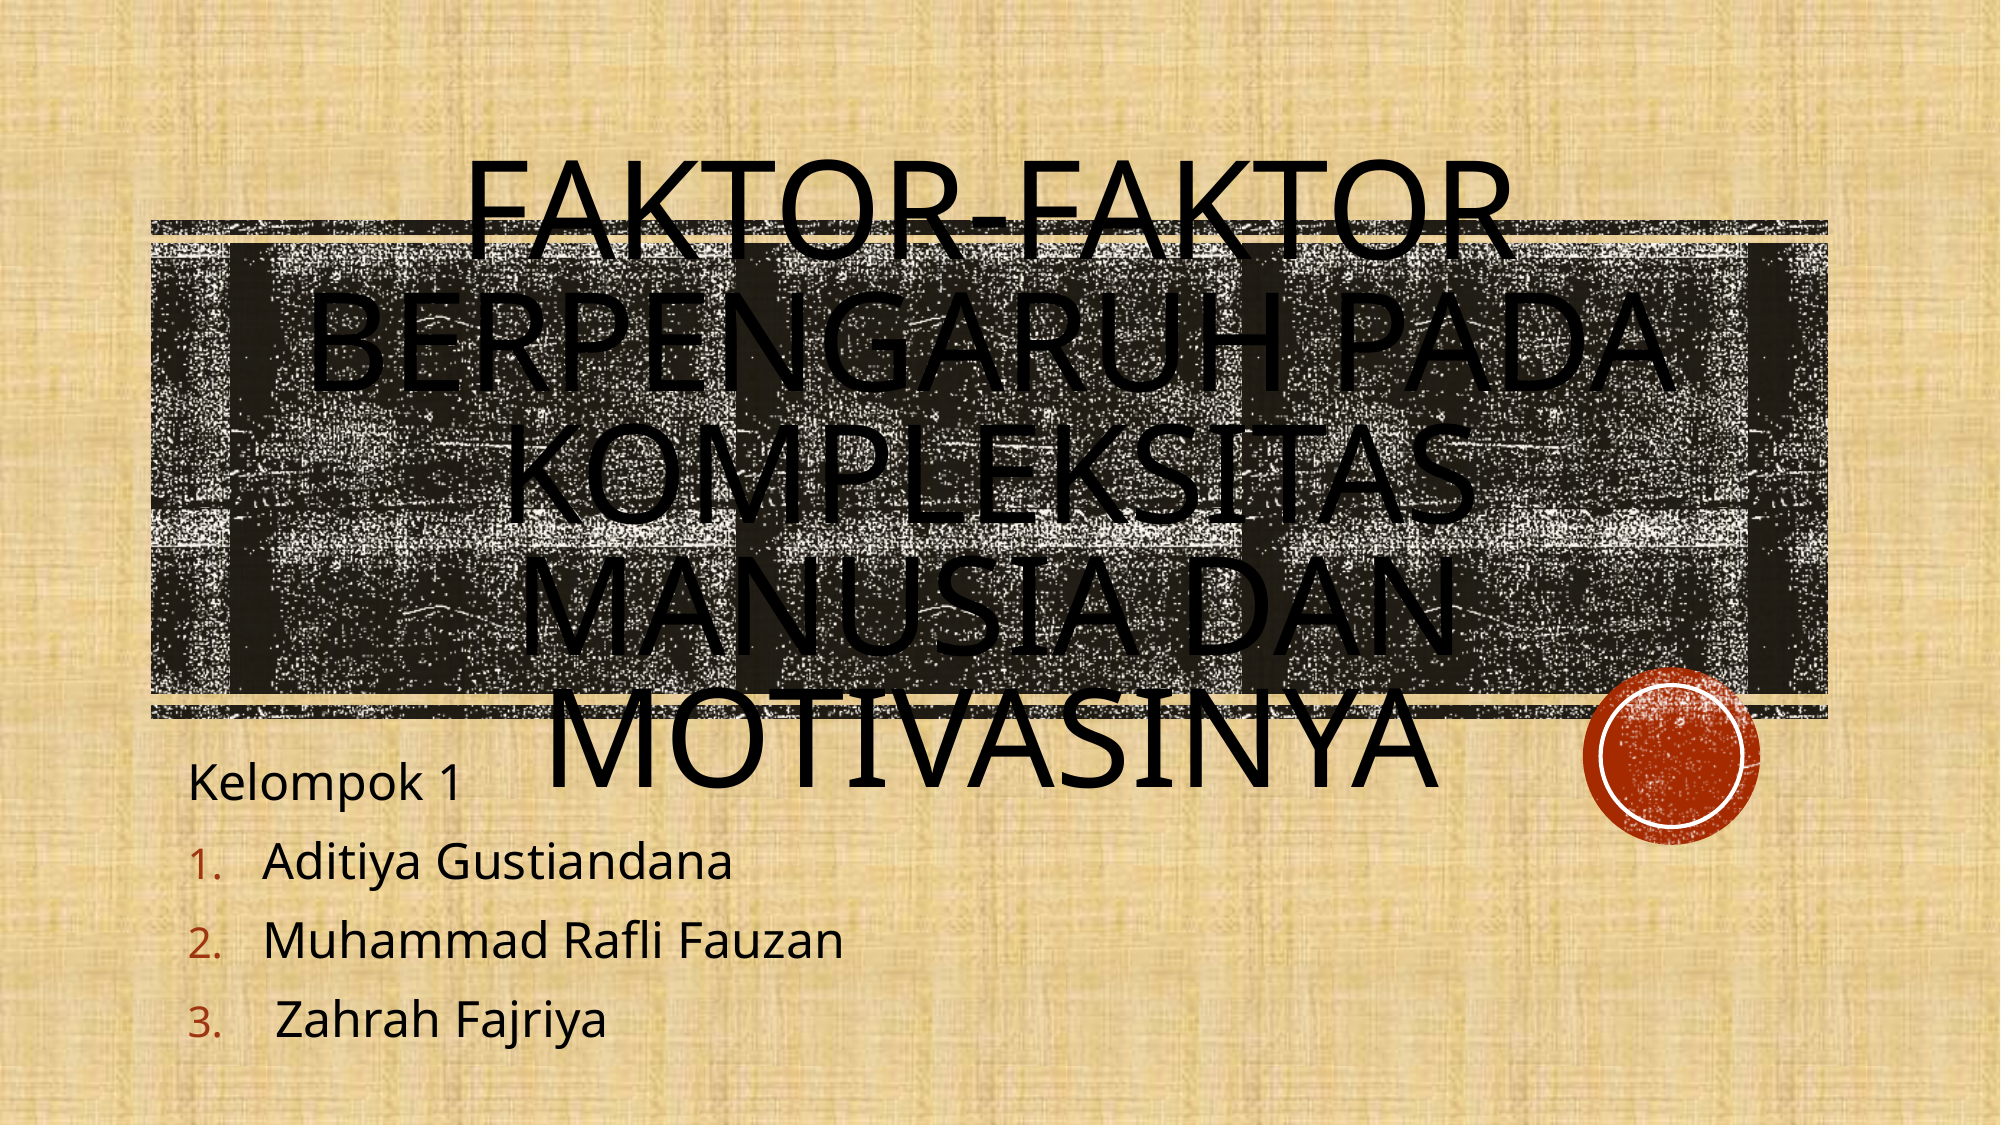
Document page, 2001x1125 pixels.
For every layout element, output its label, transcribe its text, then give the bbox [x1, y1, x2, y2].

subtitle Kelompok 1 Aditiya Gustiandana Muhammad Rafli Fauzan Zahrah Fajriya [172, 749, 1484, 1031]
title Faktor-fAKTOR BERPENGARUH PADA kOMPLEKSITAS MANUSIA DAN MOTIVASINYA [172, 234, 1808, 733]
picture [0, 0, 2001, 1125]
